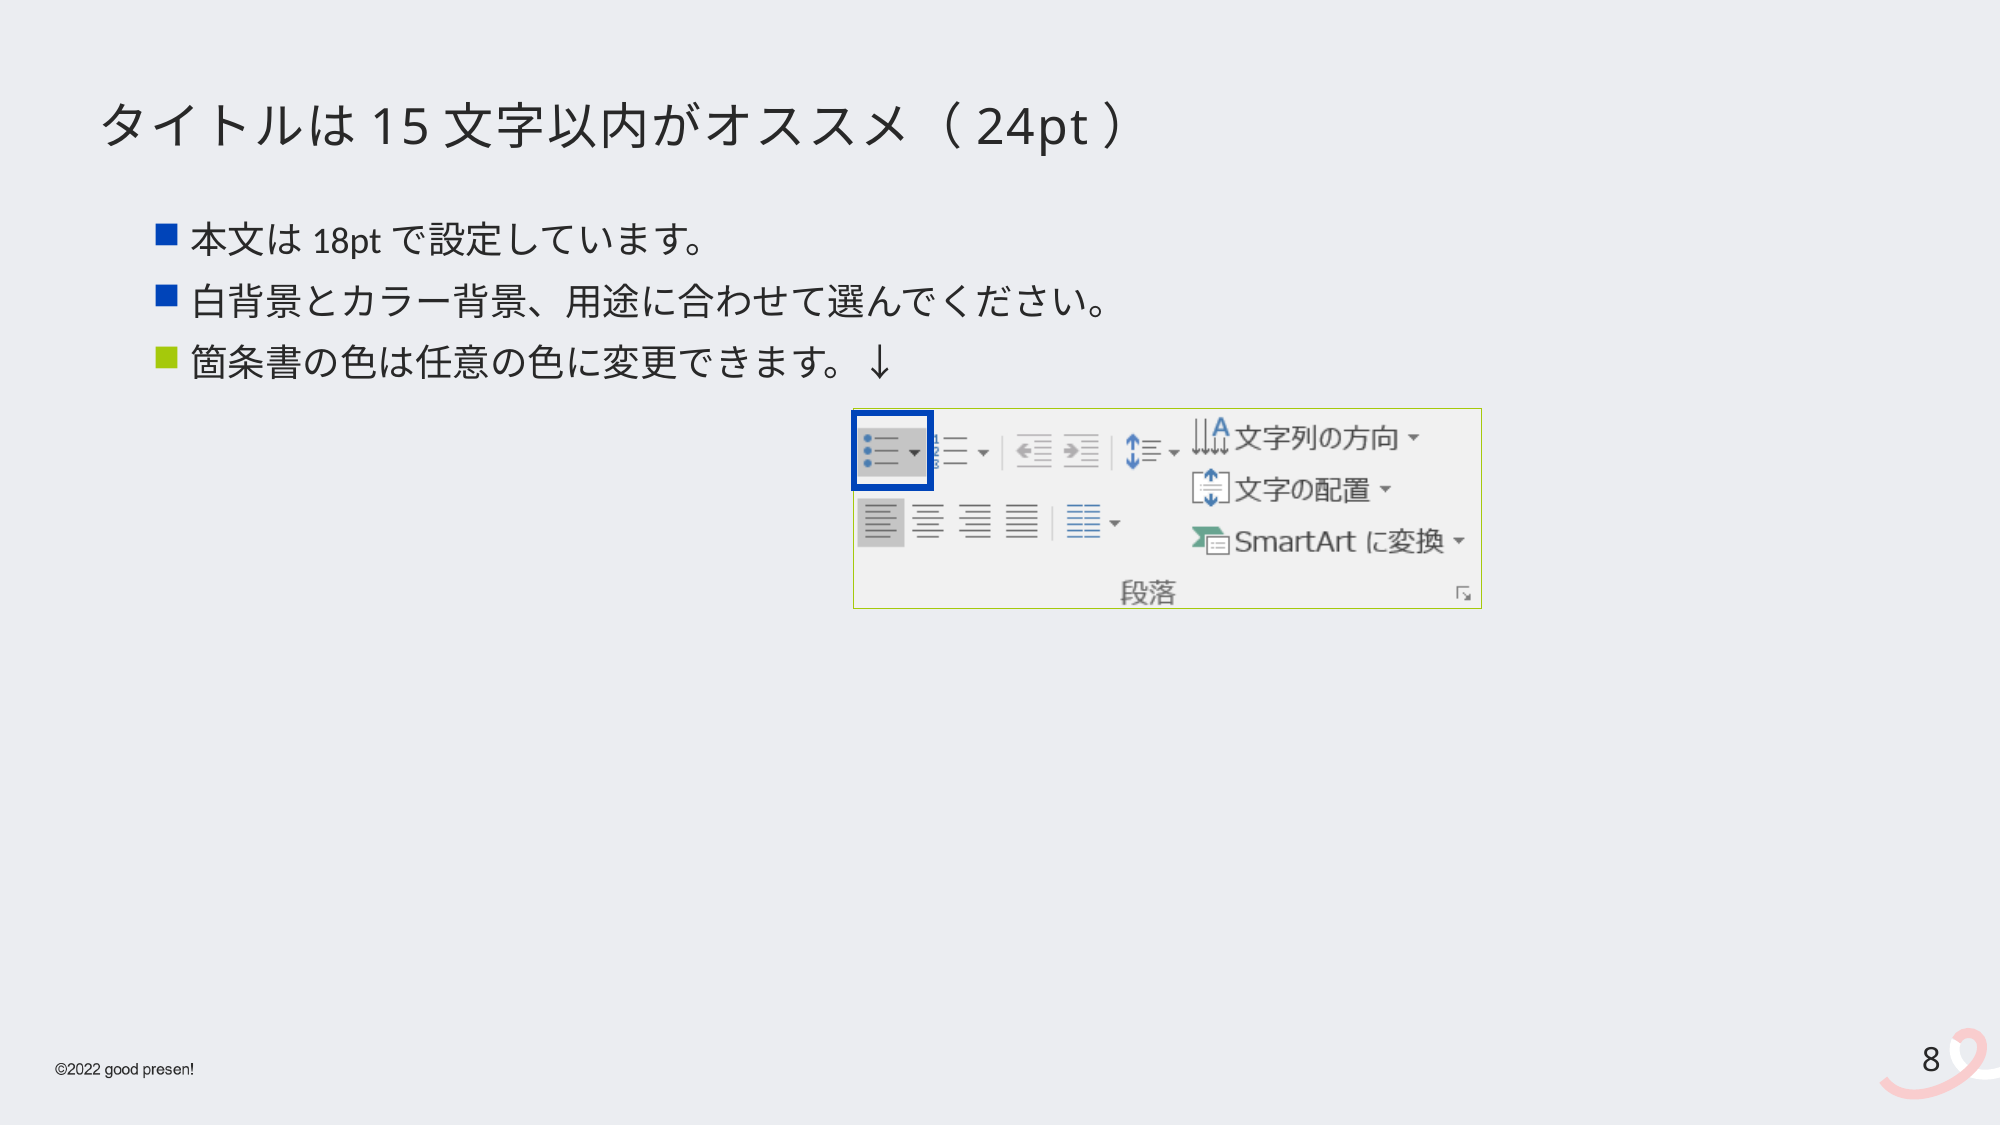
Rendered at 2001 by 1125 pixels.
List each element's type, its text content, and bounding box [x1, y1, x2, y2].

list 本文は18ptで設定しています。 白背景とカラー背景、用途に合わせて選んでください。 箇条書の色は任意の色に変更できます。↓ [137, 214, 1863, 395]
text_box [853, 407, 1482, 609]
title タイトルは15文字以内がオススメ（24pt） [83, 91, 1377, 167]
picture [54, 1060, 200, 1080]
